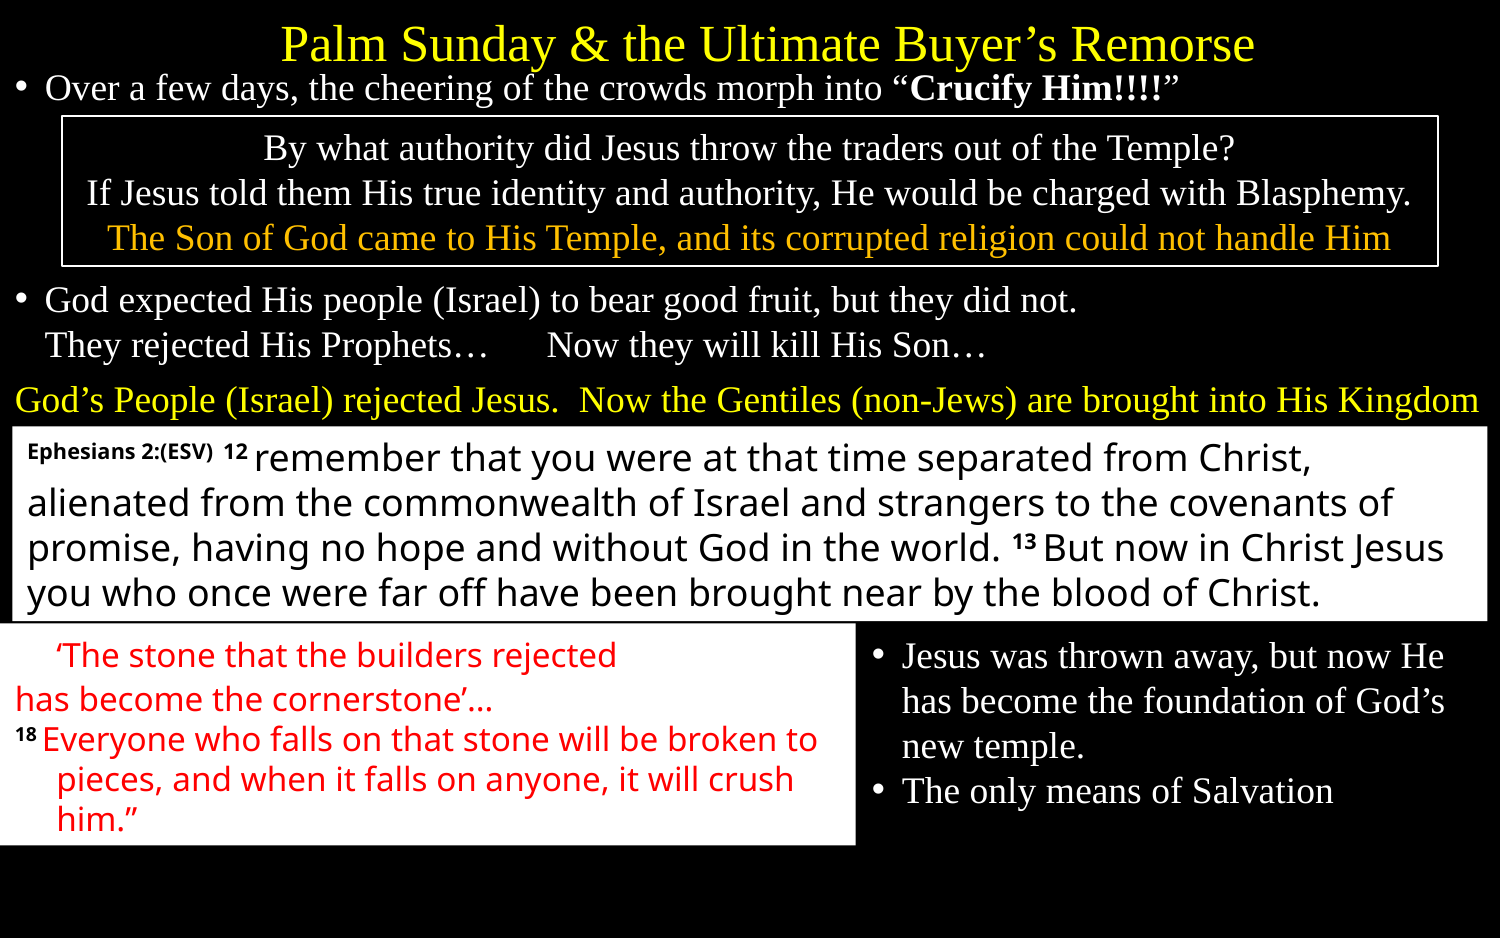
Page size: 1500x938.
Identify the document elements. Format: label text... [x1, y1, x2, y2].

text_box Ephesians 2:(ESV) 12 remember that you were at that time separated from Christ, alienated from the commonwealth of Israel and strangers to the covenants of promise, having no hope and without God in the world. 13 But now in Christ Jesus you who once were far off have been brought near by the blood of Christ. [12, 428, 1488, 622]
text_box By what authority did Jesus throw the traders out of the Temple? If Jesus told them His true identity and authority, He would be charged with Blasphemy. The Son of God came to His Temple, and its corrupted religion could not handle Him [62, 115, 1438, 266]
text_box Over a few days, the cheering of the crowds morph into “Crucify Him!!!!” [0, 55, 1317, 115]
text_box Jesus was thrown away, but now He has become the foundation of God’s new temple. The only means of Salvation [857, 623, 1500, 818]
text_box God’s People (Israel) rejected Jesus. Now the Gentiles (non-Jews) are brought into His Kingdom [0, 372, 1500, 428]
text_box God expected His people (Israel) to bear good fruit, but they did not. They rejected His Prophets… Now they will kill His Son… [0, 267, 1500, 372]
text_box Palm Sunday & the Ultimate Buyer’s Remorse [265, 1, 1337, 79]
text_box ‘The stone that the builders rejected has become the cornerstone’… 18 Everyone who falls on that stone will be broken to pieces, and when it falls on anyone, it will crush him.” [0, 623, 856, 846]
